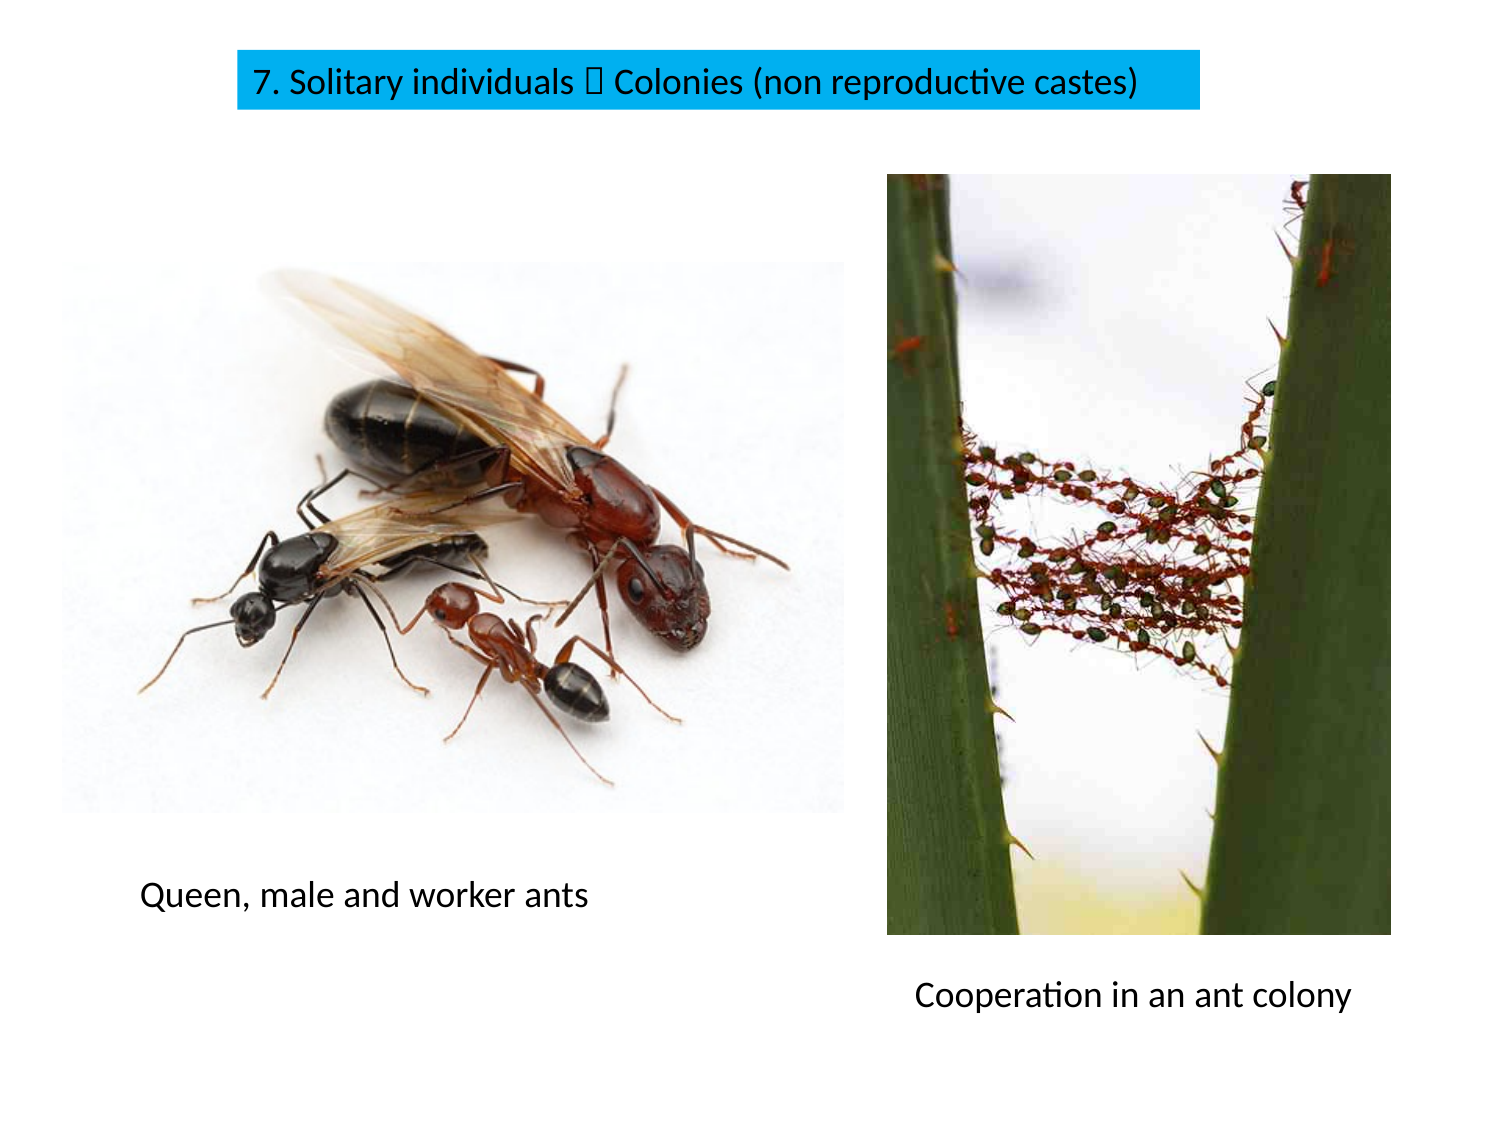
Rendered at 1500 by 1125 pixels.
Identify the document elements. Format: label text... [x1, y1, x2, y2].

picture [887, 174, 1391, 935]
text_box 7. Solitary individuals  Colonies (non reproductive castes) [237, 49, 1200, 110]
text_box Cooperation in an ant colony [899, 962, 1413, 1023]
picture [62, 262, 844, 813]
text_box Queen, male and worker ants [125, 862, 750, 923]
